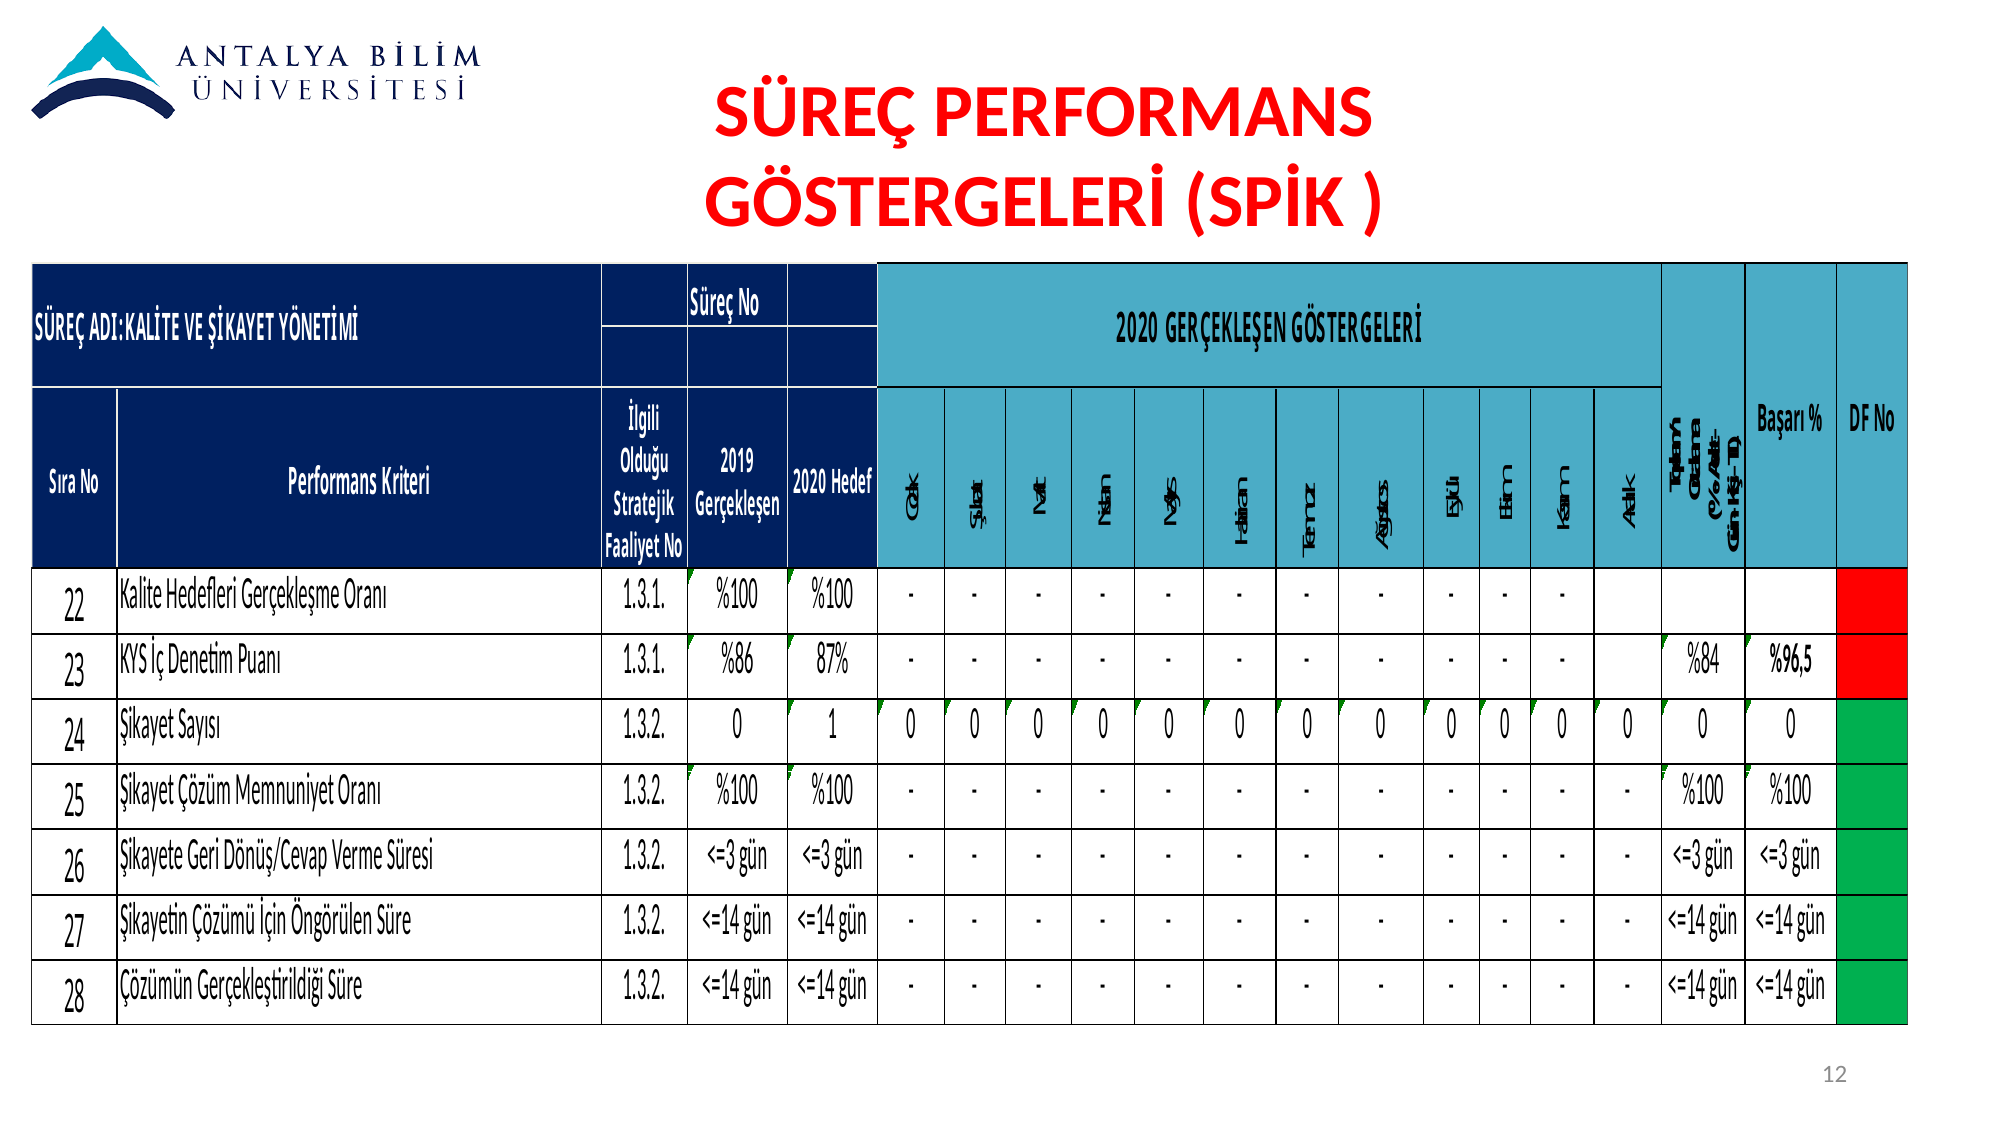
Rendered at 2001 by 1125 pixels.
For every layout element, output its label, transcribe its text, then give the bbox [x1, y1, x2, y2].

slide_number 12 [1412, 1042, 1863, 1103]
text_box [31, 262, 1909, 1027]
picture [31, 24, 481, 120]
text_box SÜREÇ PERFORMANS GÖSTERGELERİ (SPİK ) [480, 54, 1610, 250]
